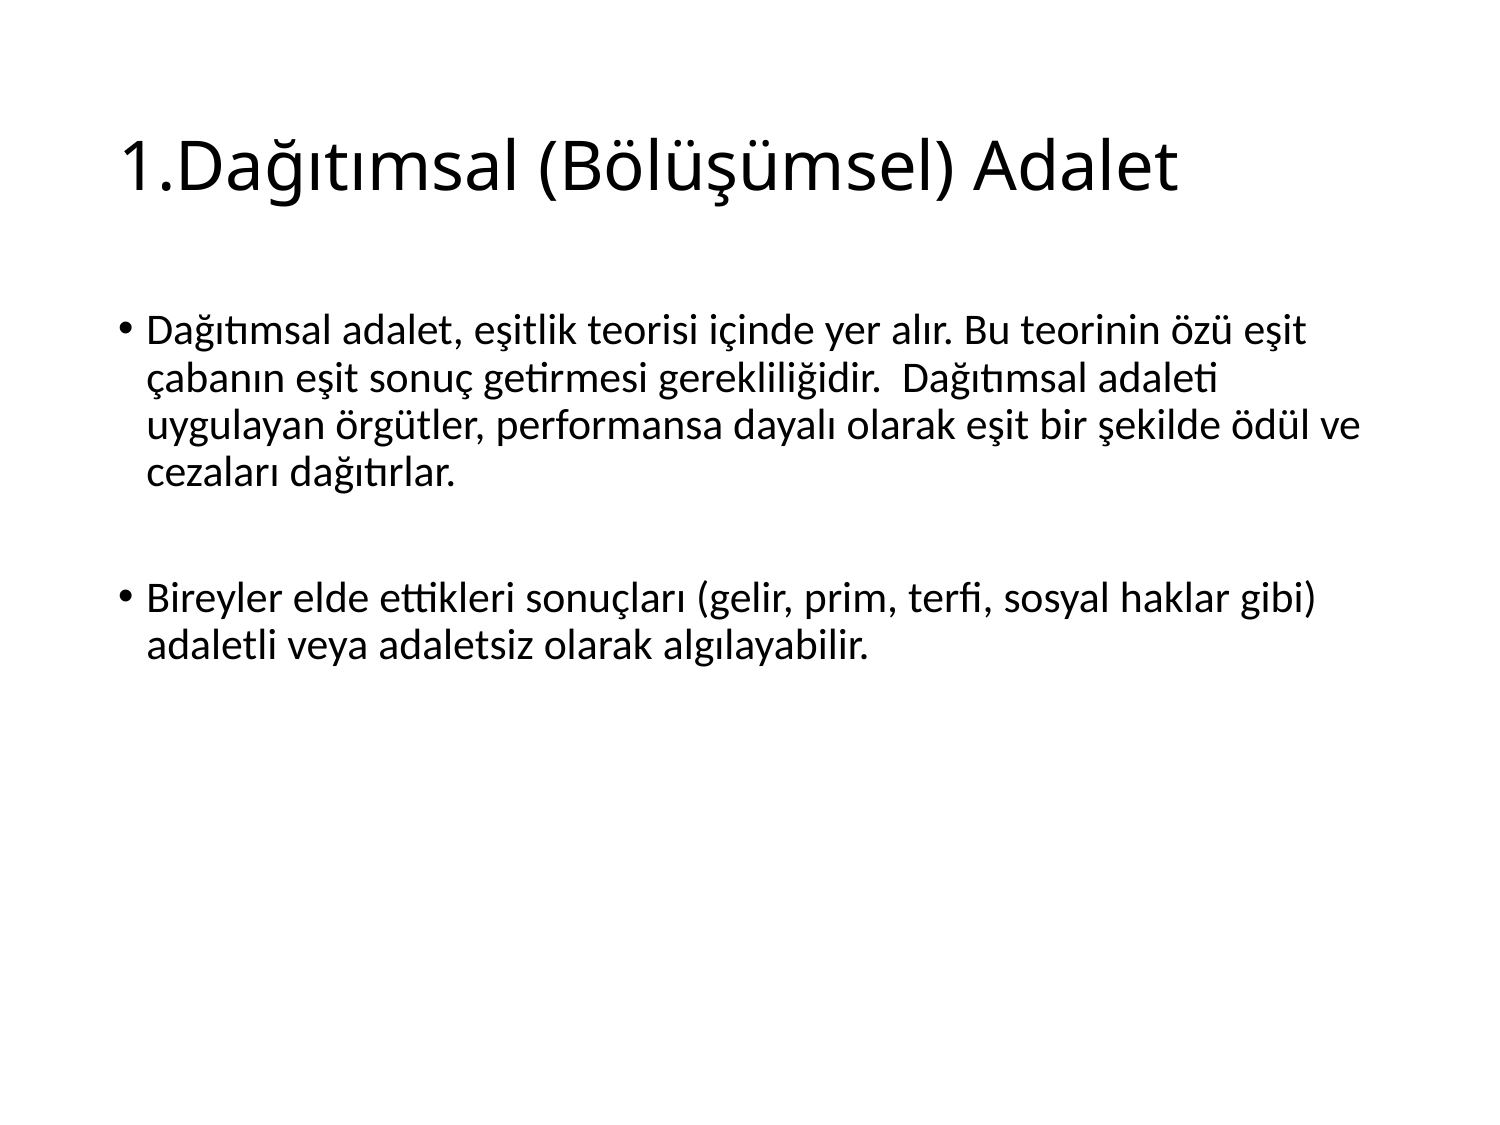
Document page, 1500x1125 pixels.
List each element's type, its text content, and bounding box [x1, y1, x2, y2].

title 1.Dağıtımsal (Bölüşümsel) Adalet [103, 59, 1397, 278]
list Dağıtımsal adalet, eşitlik teorisi içinde yer alır. Bu teorinin özü eşit çabanın eşit sonuç getirmesi gerekliliğidir. Dağıtımsal adaleti uygulayan örgütler, performansa dayalı olarak eşit bir şekilde ödül ve cezaları dağıtırlar. Bireyler elde ettikleri sonuçları (gelir, prim, terfi, sosyal haklar gibi) adaletli veya adaletsiz olarak algılayabilir. [103, 299, 1397, 1014]
